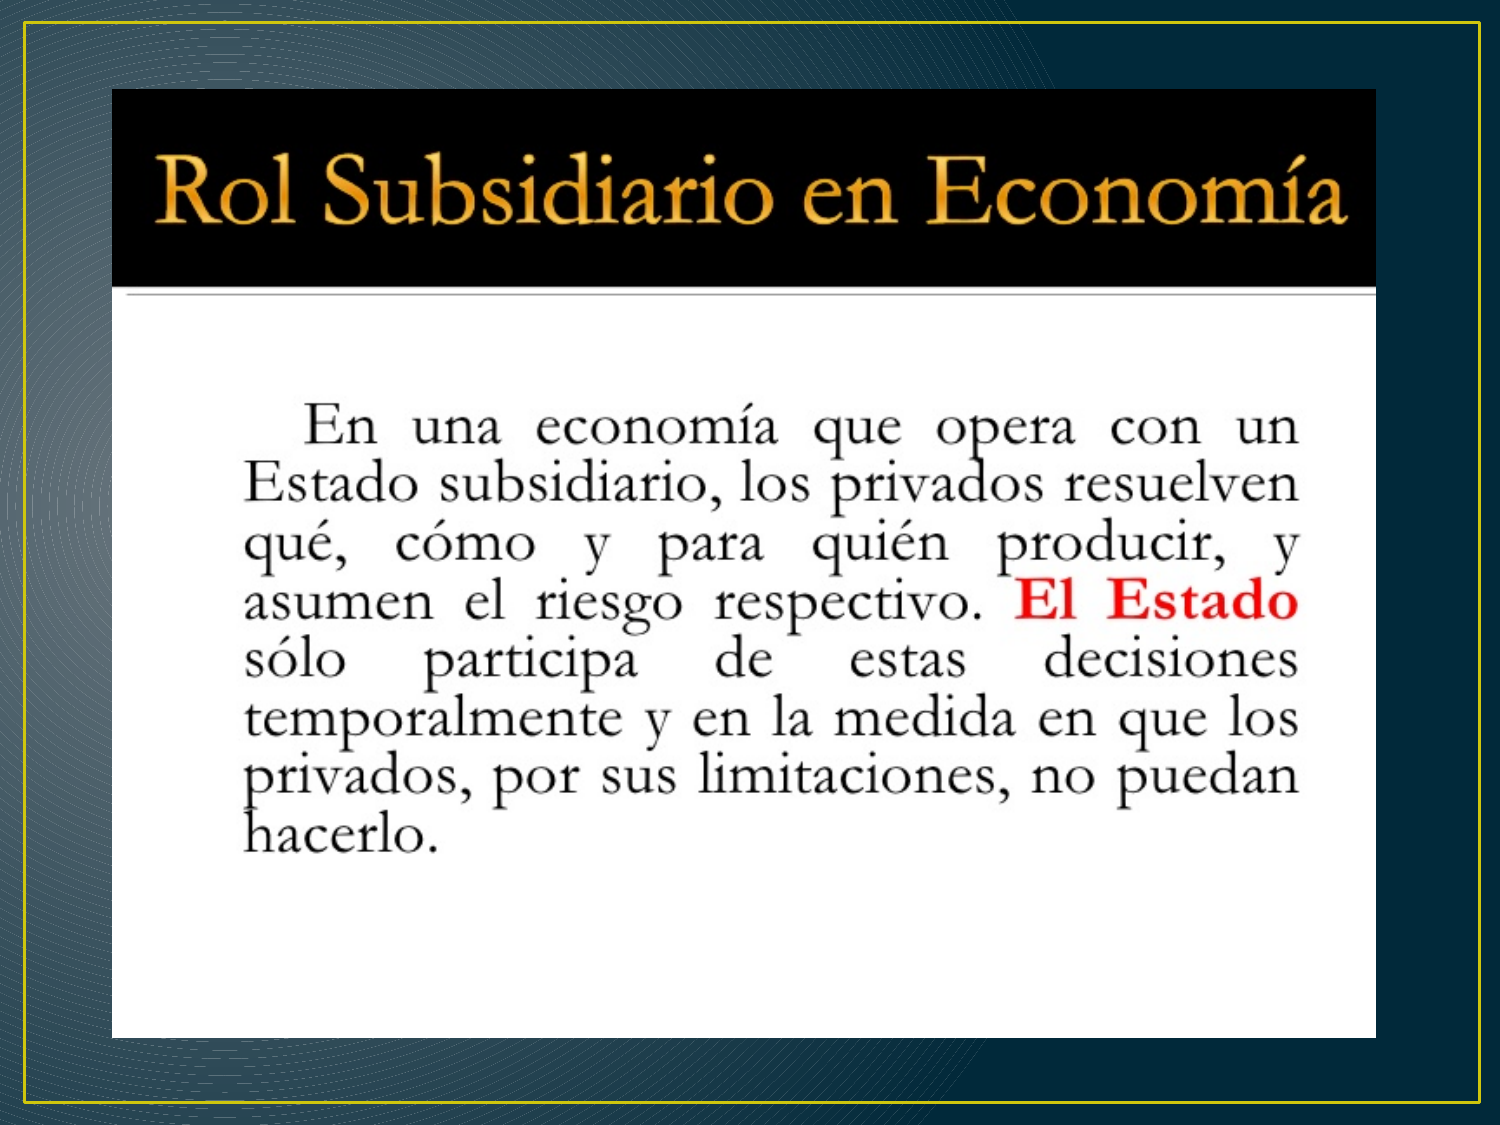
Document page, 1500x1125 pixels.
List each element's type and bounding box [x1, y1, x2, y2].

picture [936, 1044, 950, 1053]
list [111, 89, 1377, 1039]
picture [1015, 83, 1025, 89]
